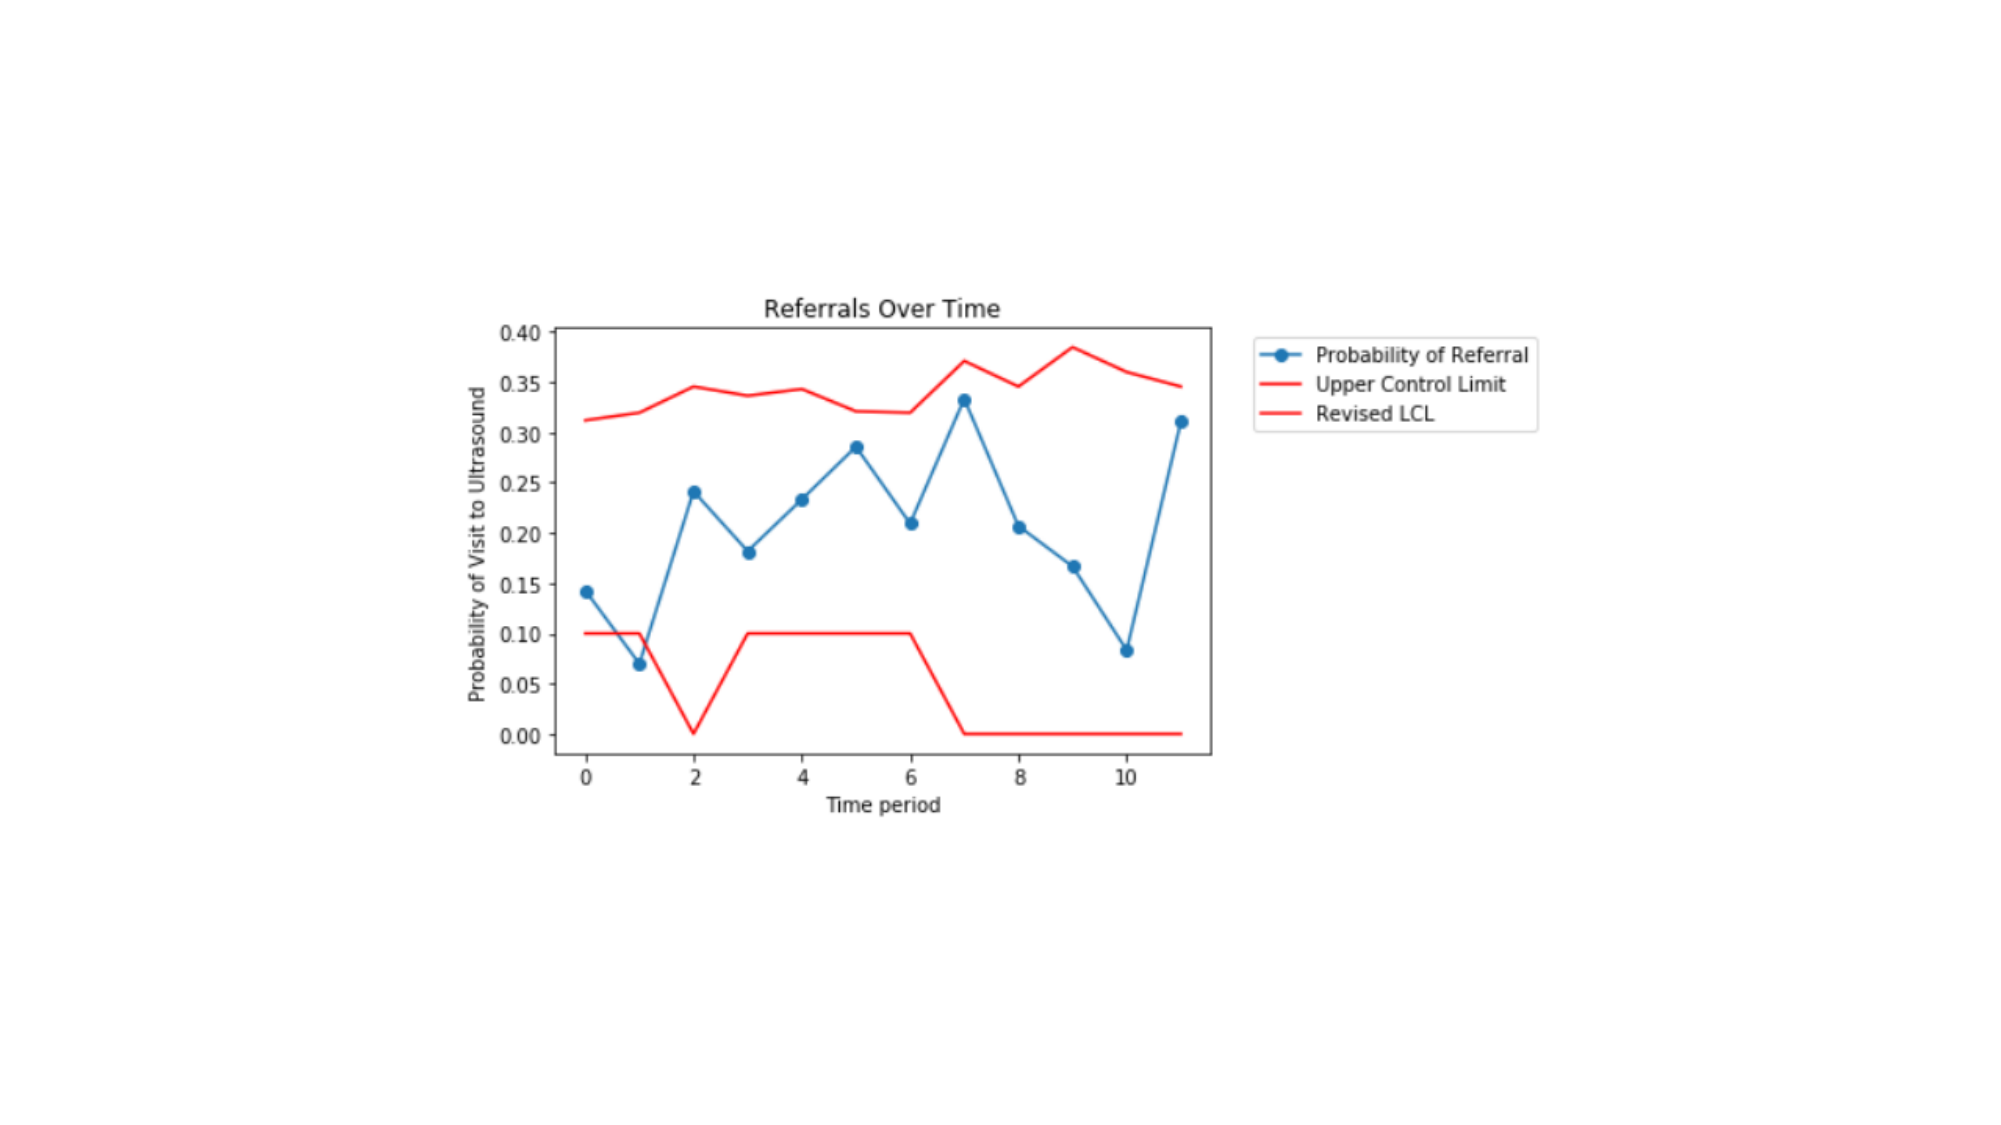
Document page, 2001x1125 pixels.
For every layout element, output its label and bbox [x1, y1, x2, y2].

picture [446, 288, 1554, 836]
